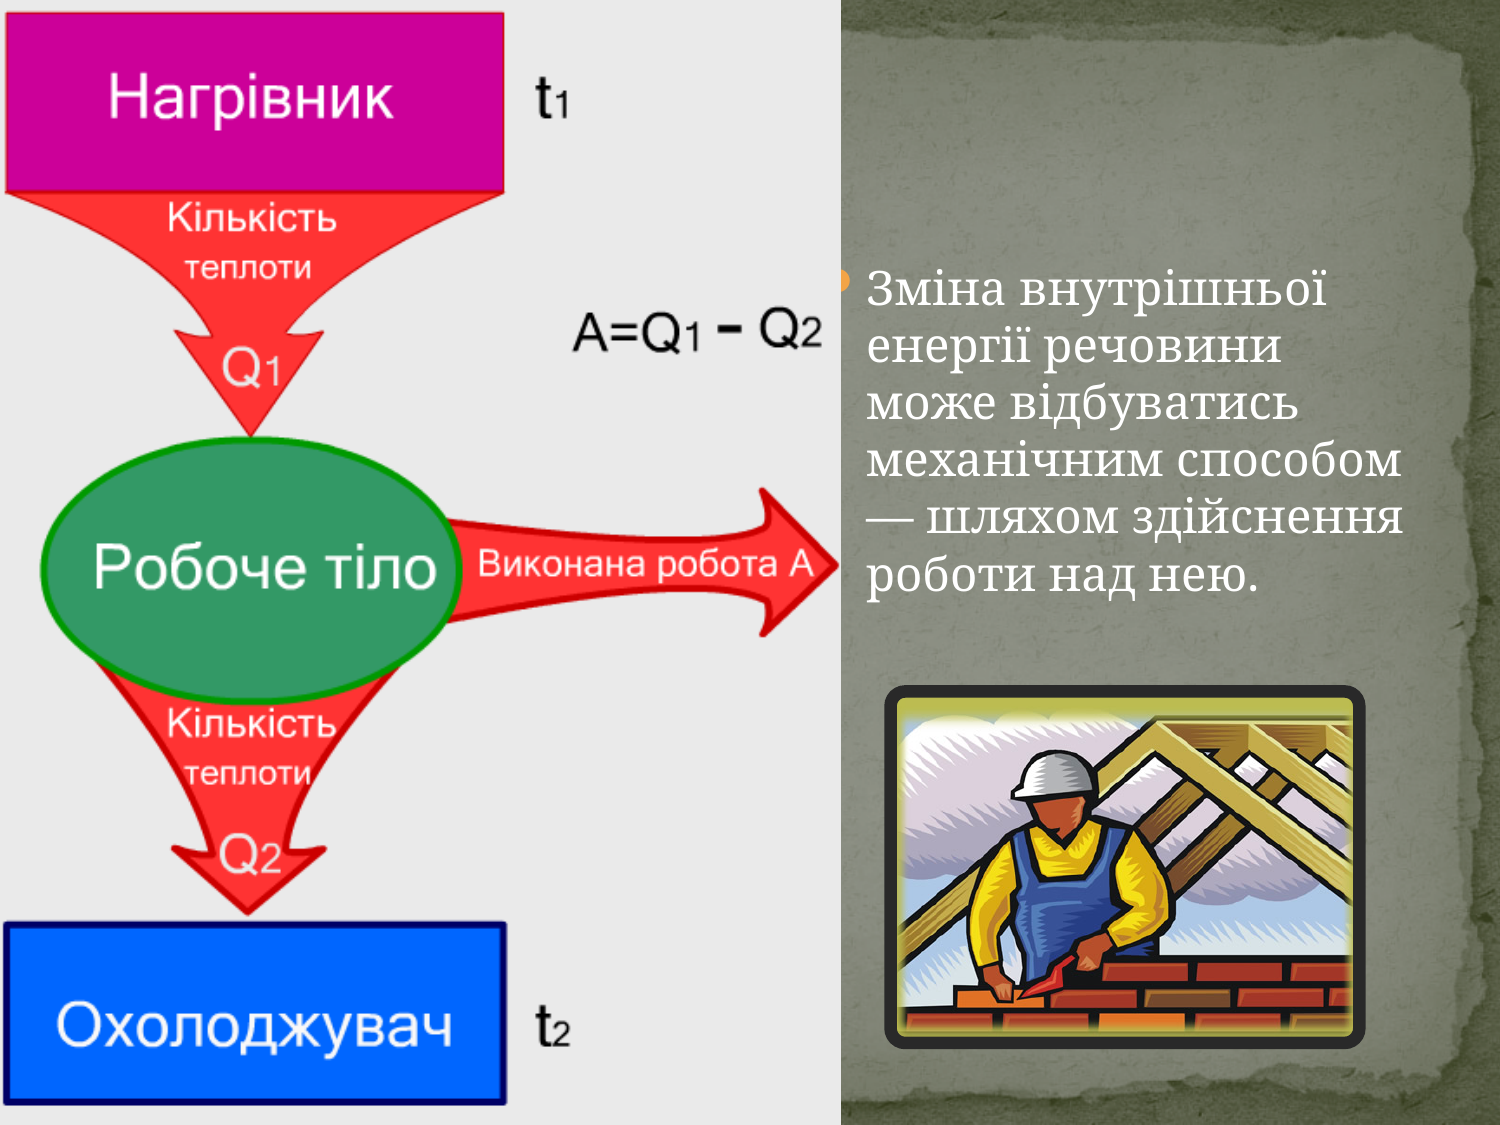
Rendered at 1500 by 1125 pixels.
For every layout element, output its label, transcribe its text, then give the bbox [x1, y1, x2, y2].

picture [891, 692, 1360, 1042]
list Зміна внутрішньої енергії речовини може відбуватись механічним способом — шляхом здійснення роботи над нею. [849, 249, 1425, 657]
picture [0, 0, 841, 1125]
